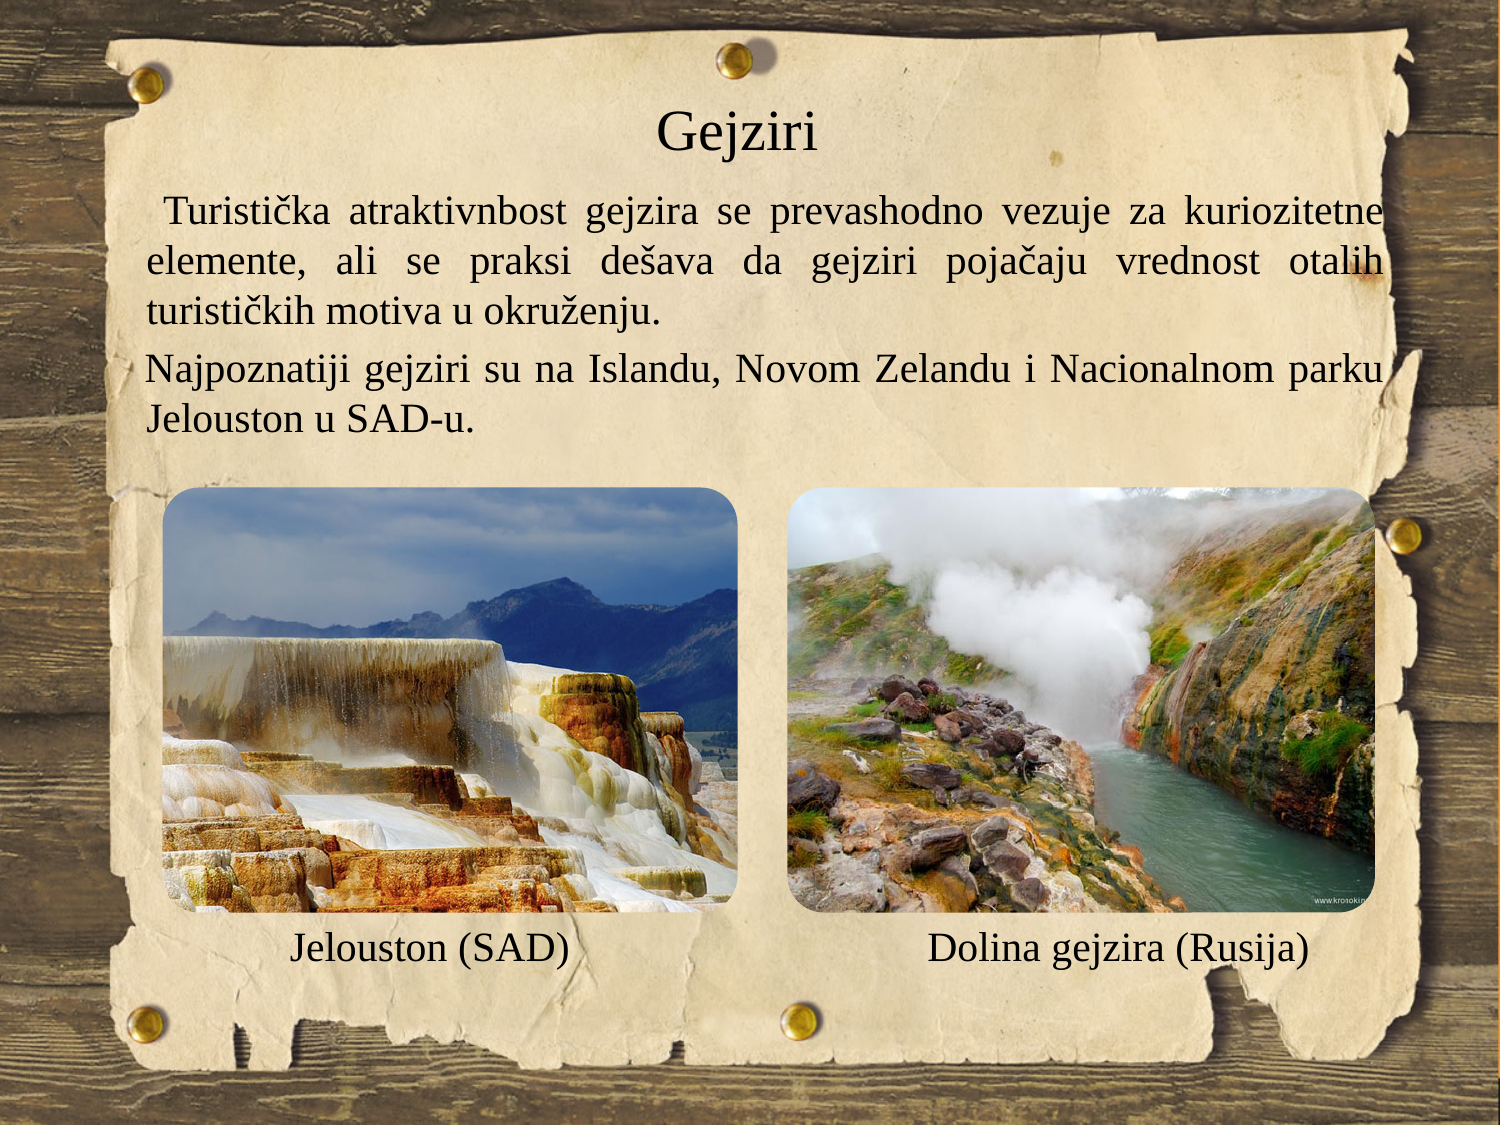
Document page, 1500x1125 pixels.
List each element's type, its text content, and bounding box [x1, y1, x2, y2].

title Gejziri [62, 62, 1413, 193]
list Turistička atraktivnbost gejzira se prevashodno vezuje za kuriozitetne elemente, ali se praksi dešava da gejziri pojačaju vrednost otalih turističkih motiva u okruženju. Najpoznatiji gejziri su na Islandu, Novom Zelandu i Nacionalnom parku Jelouston u SAD-u. [75, 174, 1400, 525]
text_box Dolina gejzira (Rusija) [912, 922, 1363, 978]
picture [0, 0, 1500, 1125]
text_box Jelouston (SAD) [274, 922, 638, 978]
